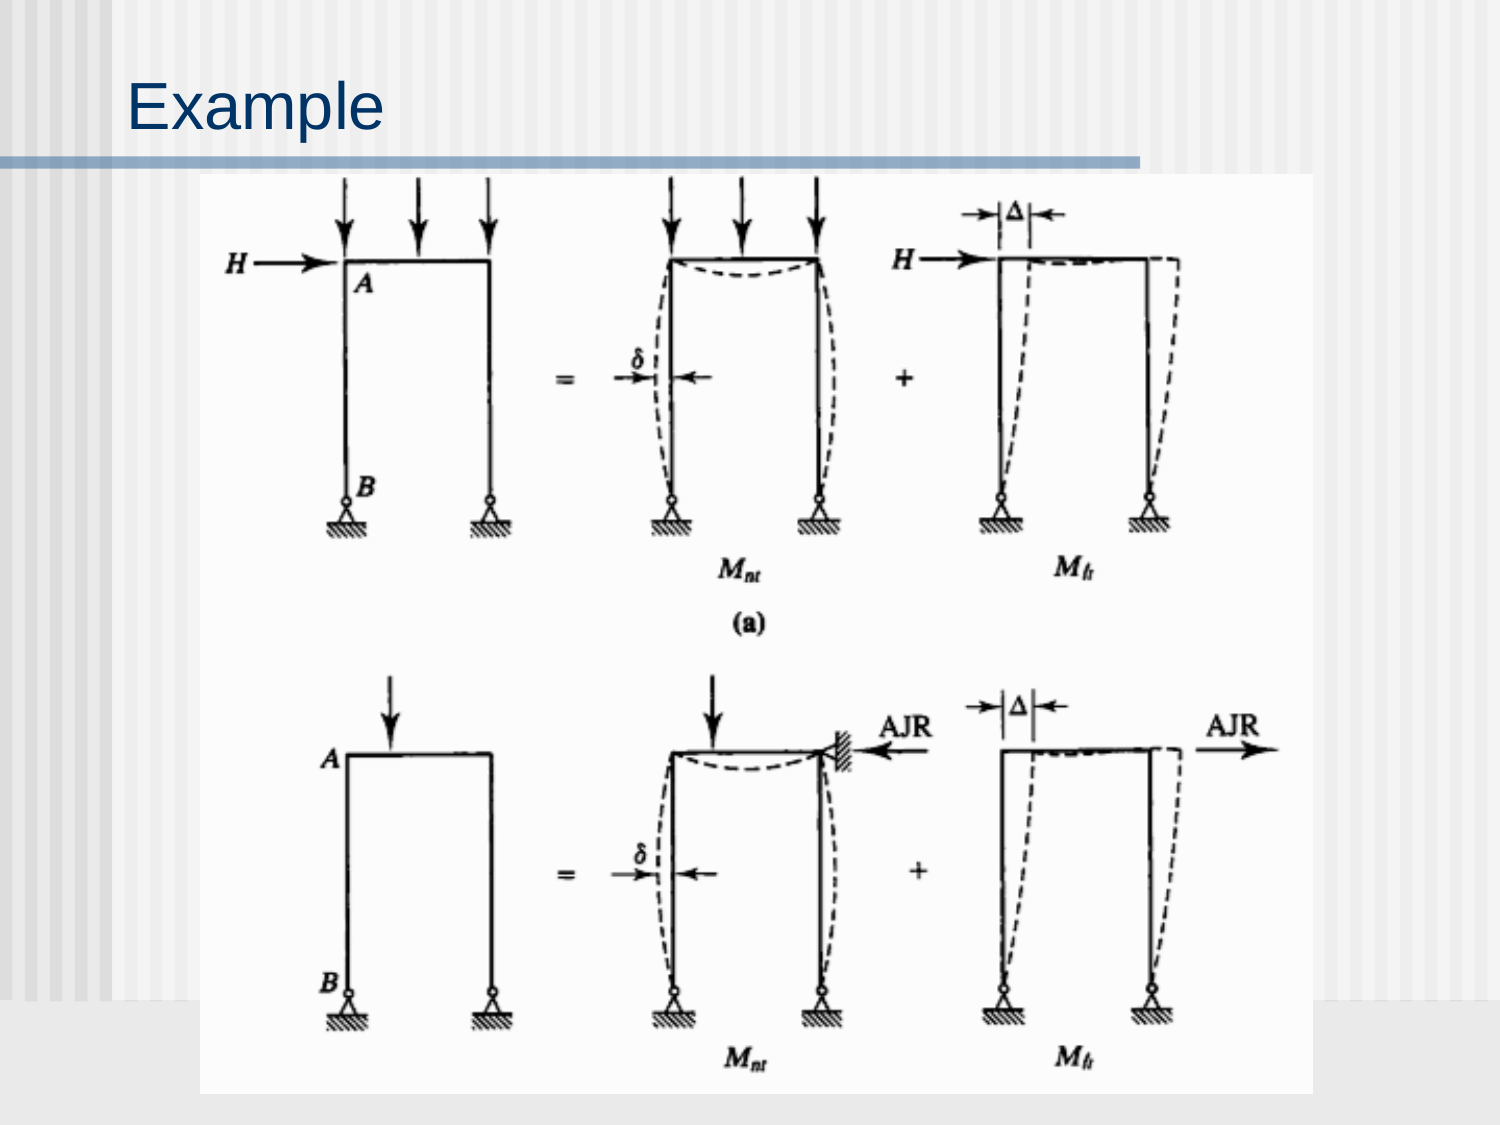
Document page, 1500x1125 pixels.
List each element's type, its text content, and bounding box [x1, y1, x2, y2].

title Example [111, 0, 1451, 150]
picture [199, 174, 1313, 1094]
